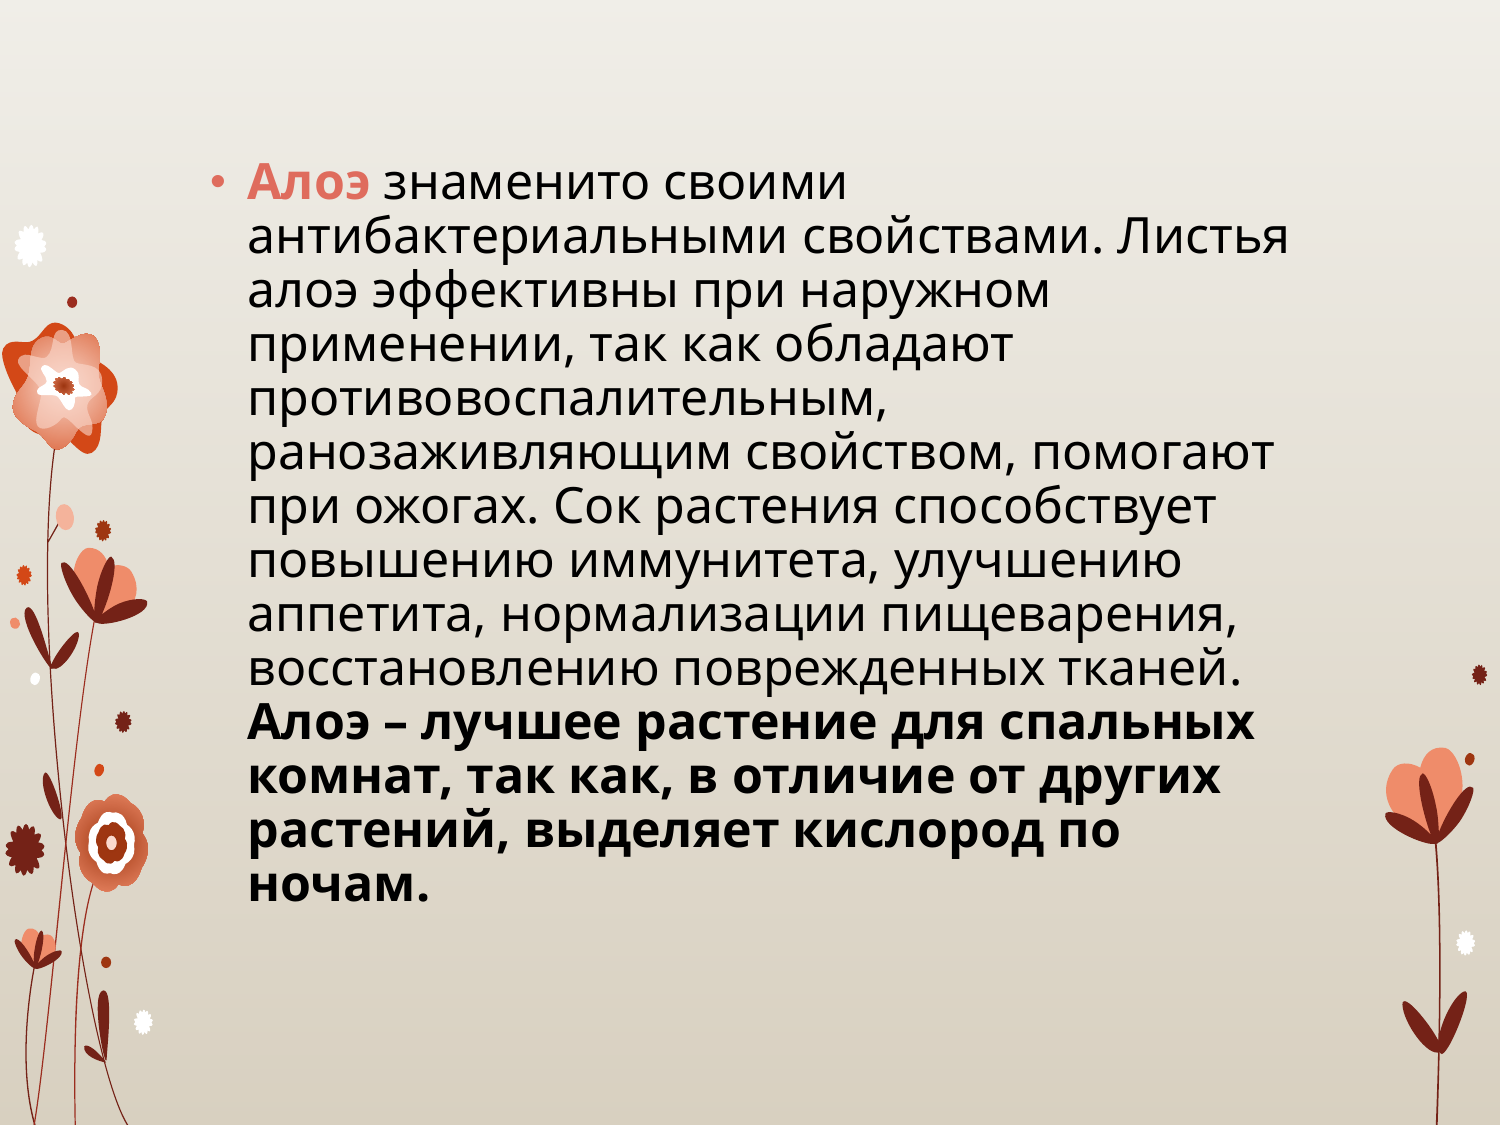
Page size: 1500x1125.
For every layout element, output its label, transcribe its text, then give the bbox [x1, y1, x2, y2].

list Алоэ знаменито своими антибактериальными свойствами. Листья алоэ эффективны при наружном применении, так как обладают противовоспалительным, ранозаживляющим свойством, помогают при ожогах. Сок растения способствует повышению иммунитета, улучшению аппетита, нормализации пищеварения, восстановлению поврежденных тканей. Алоэ – лучшее растение для спальных комнат, так как, в отличие от других растений, выделяет кислород по ночам. [187, 149, 1313, 987]
